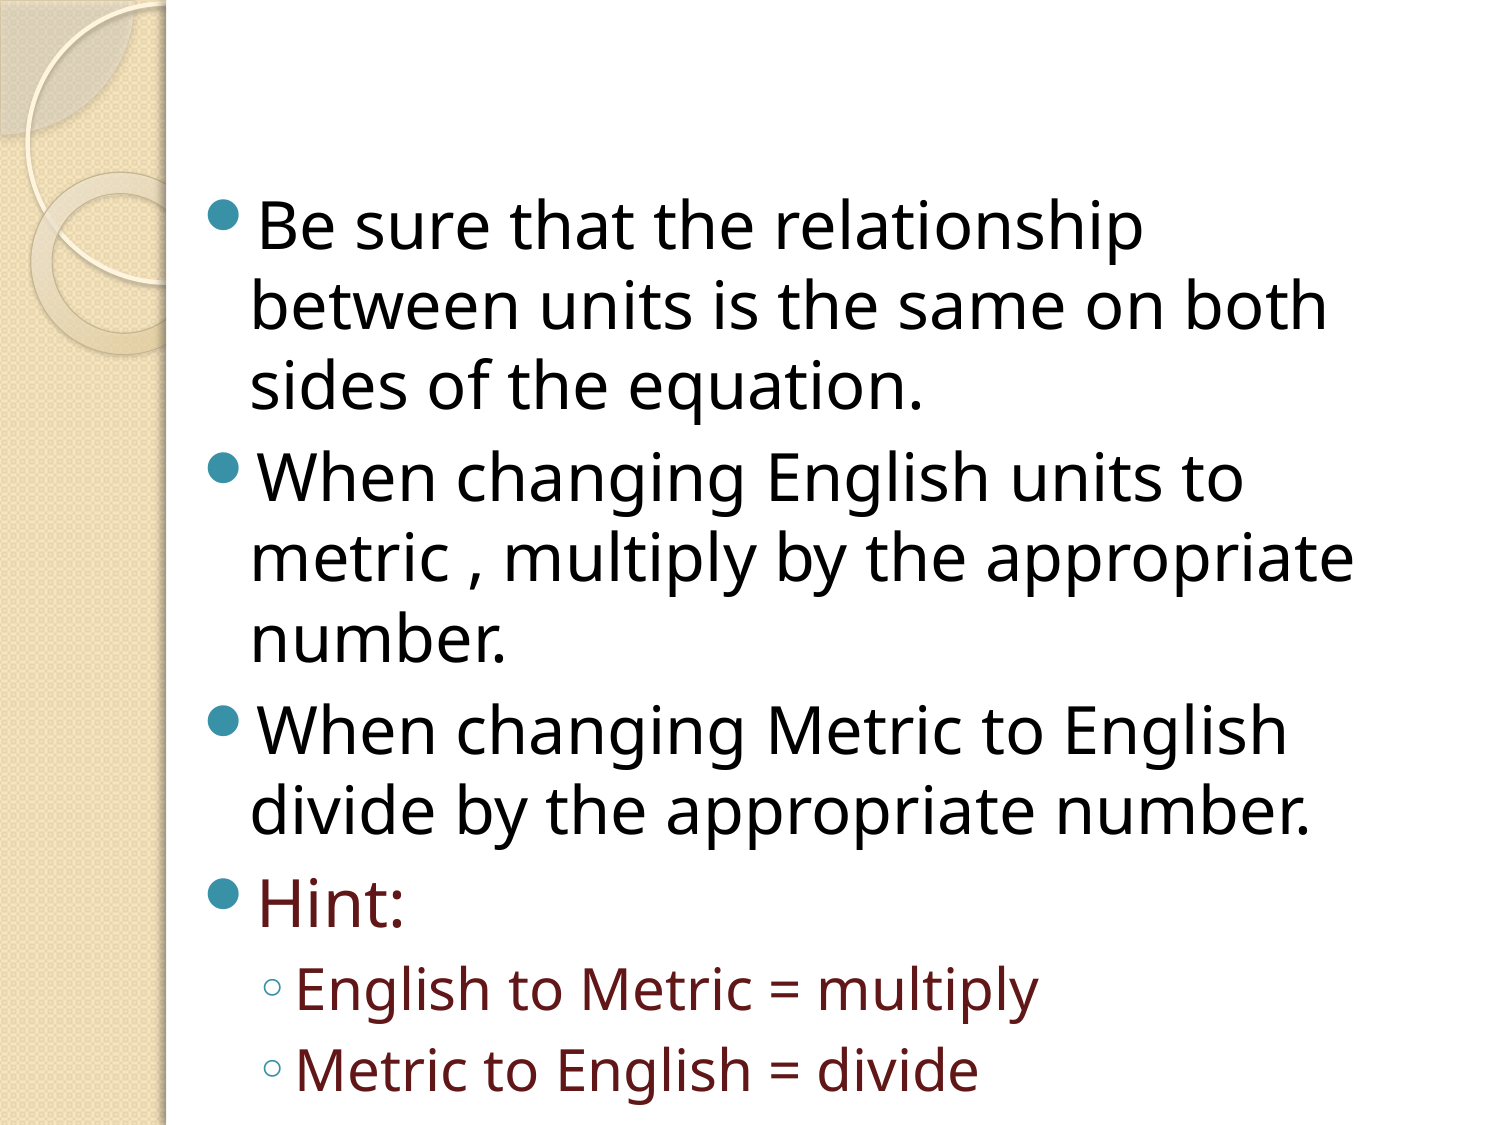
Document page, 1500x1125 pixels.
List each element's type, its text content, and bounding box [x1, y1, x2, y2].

list Be sure that the relationship between units is the same on both sides of the equation. When changing English units to metric , multiply by the appropriate number. When changing Metric to English divide by the appropriate number. Hint: English to Metric = multiply Metric to English = divide [174, 174, 1405, 1125]
